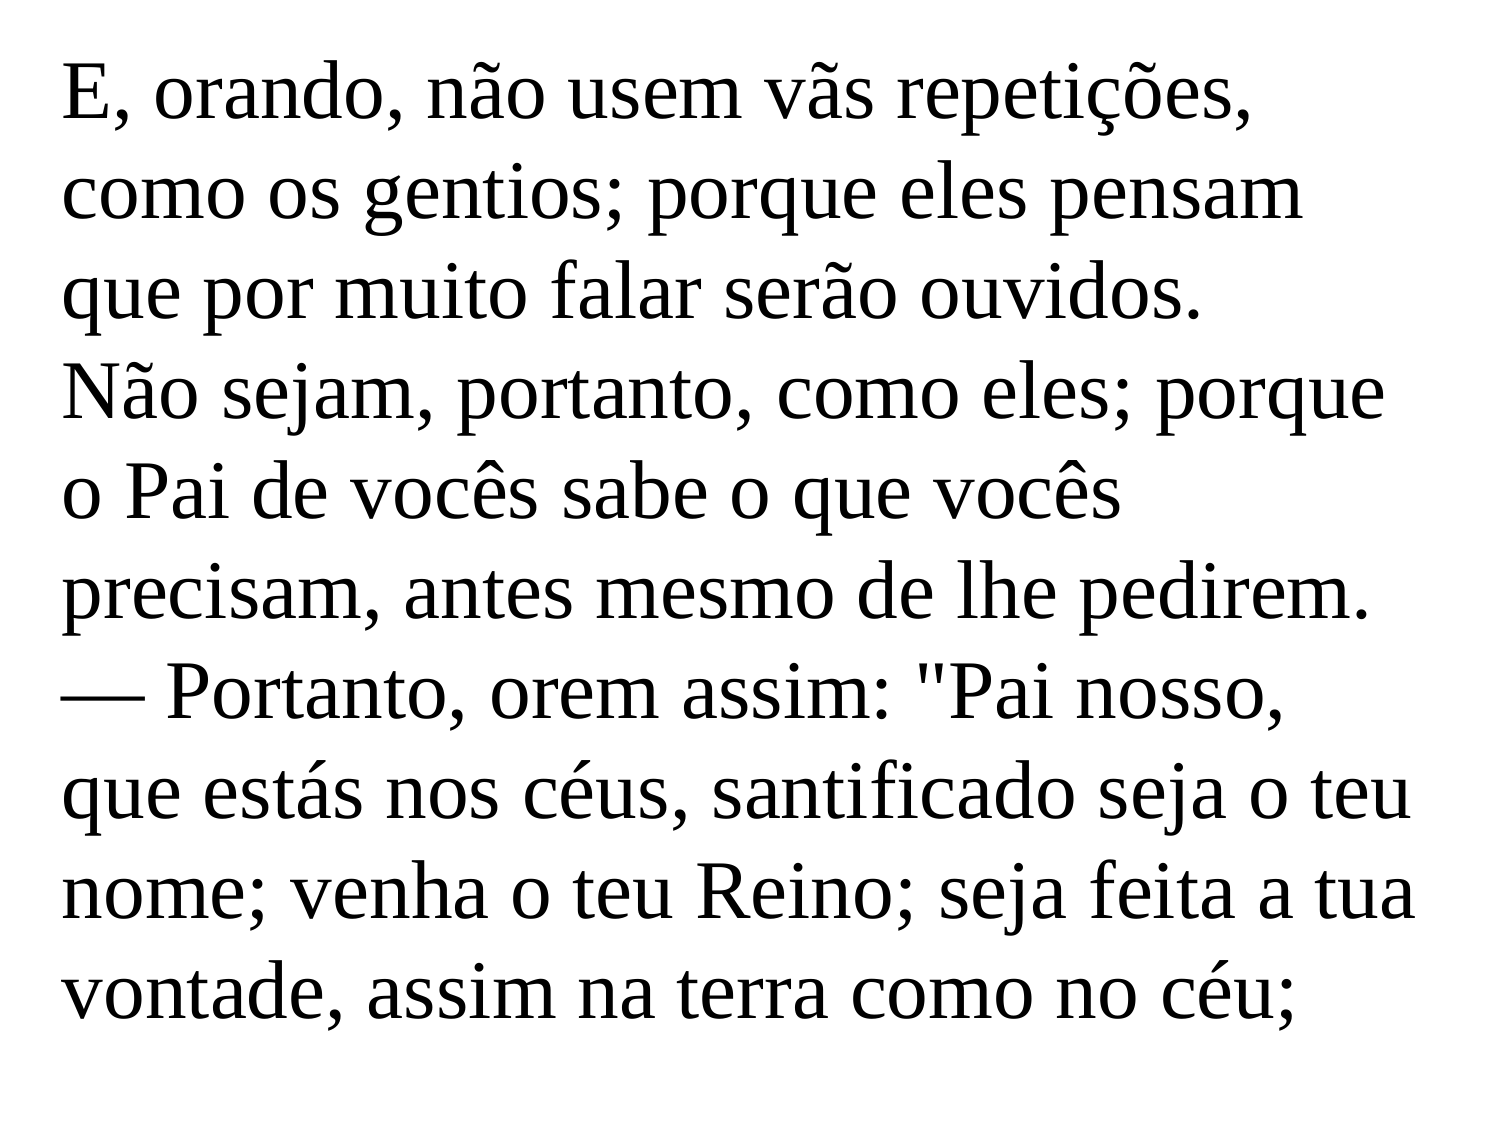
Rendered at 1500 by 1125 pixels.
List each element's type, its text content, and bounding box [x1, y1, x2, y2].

text_box E, orando, não usem vãs repetições, como os gentios; porque eles pensam que por muito falar serão ouvidos. Não sejam, portanto, como eles; porque o Pai de vocês sabe o que vocês precisam, antes mesmo de lhe pedirem. — Portanto, orem assim: "Pai nosso, que estás nos céus, santificado seja o teu nome; venha o teu Reino; seja feita a tua vontade, assim na terra como no céu; [46, 0, 1442, 1125]
